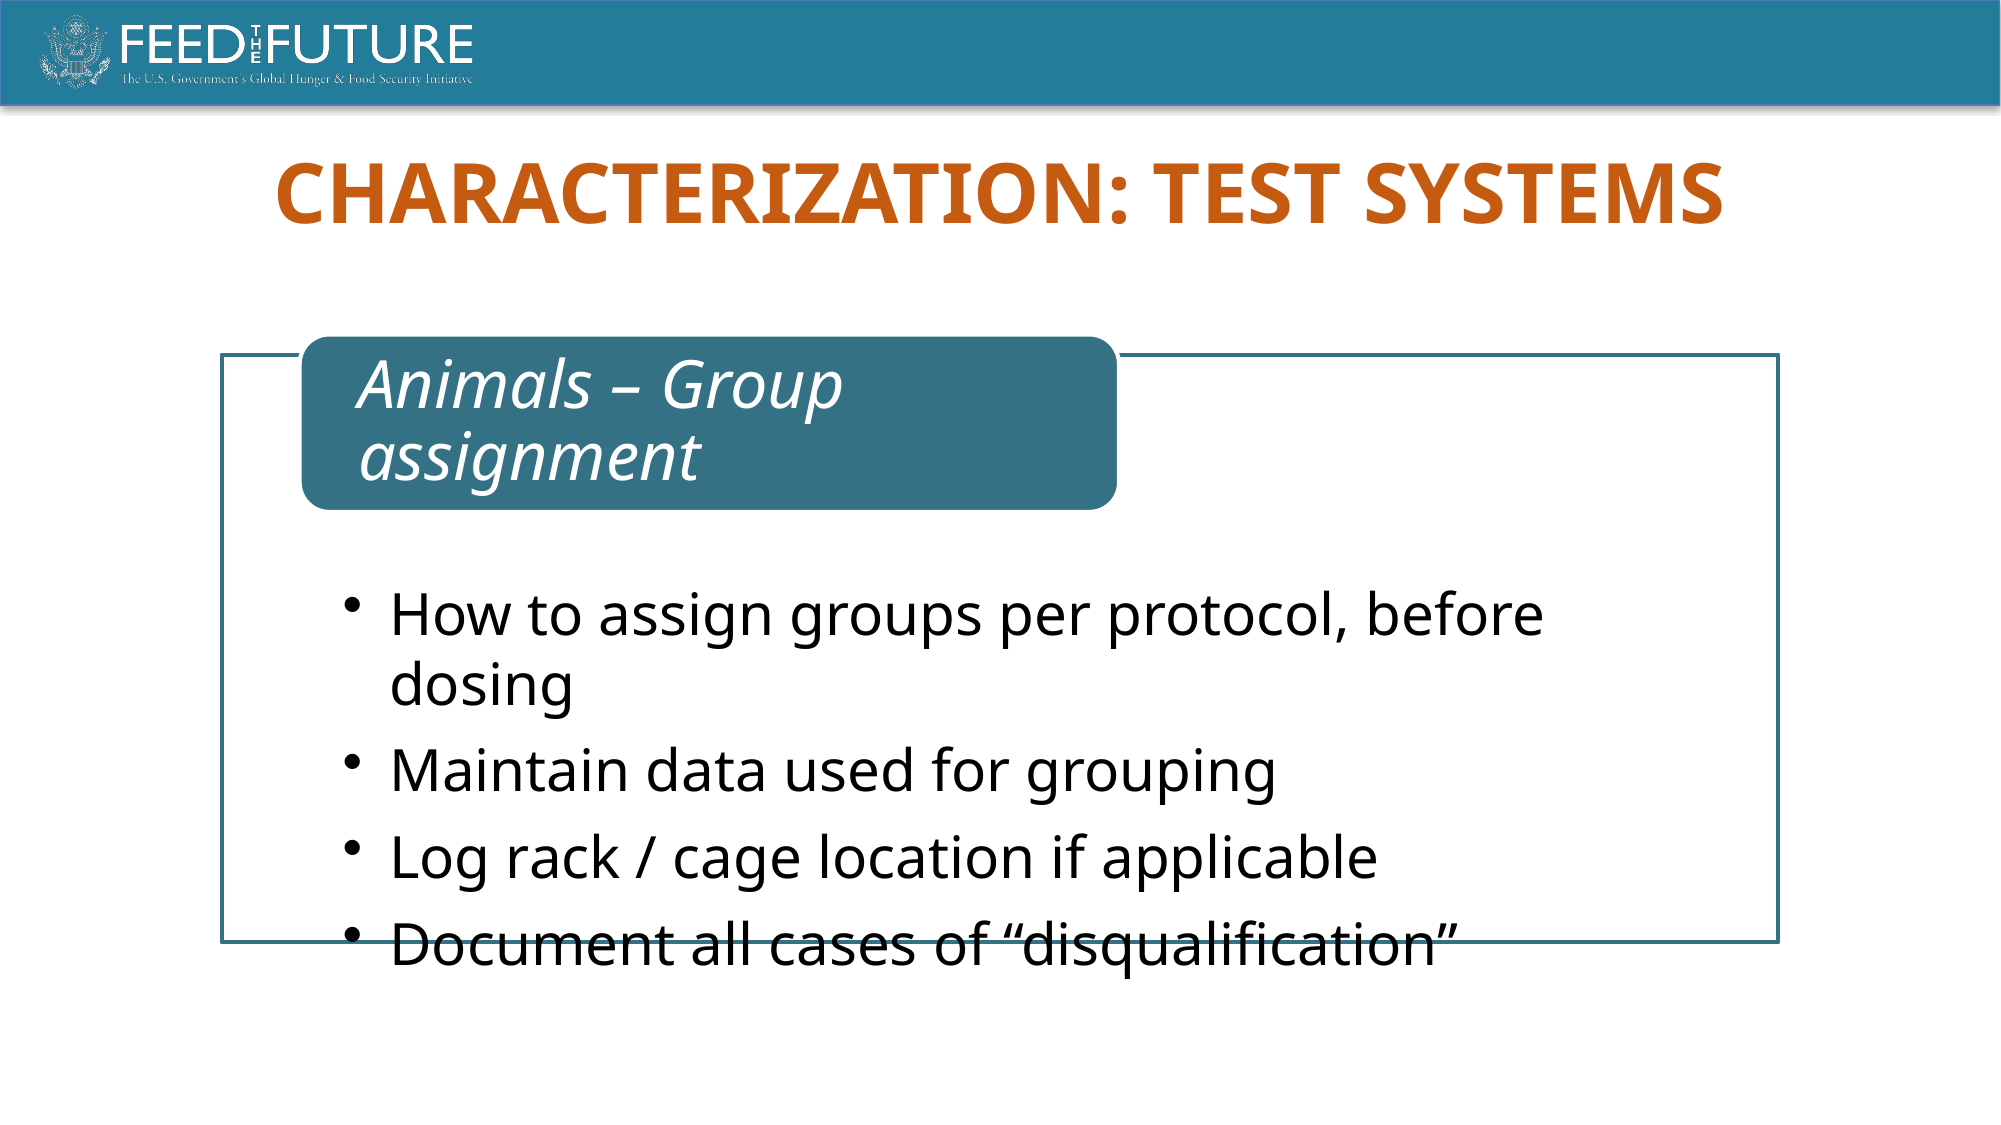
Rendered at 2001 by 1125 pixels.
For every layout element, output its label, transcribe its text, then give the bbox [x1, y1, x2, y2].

text_box CHARACTERIZATION: TEST SYSTEMS [99, 133, 1900, 232]
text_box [221, 284, 1779, 992]
